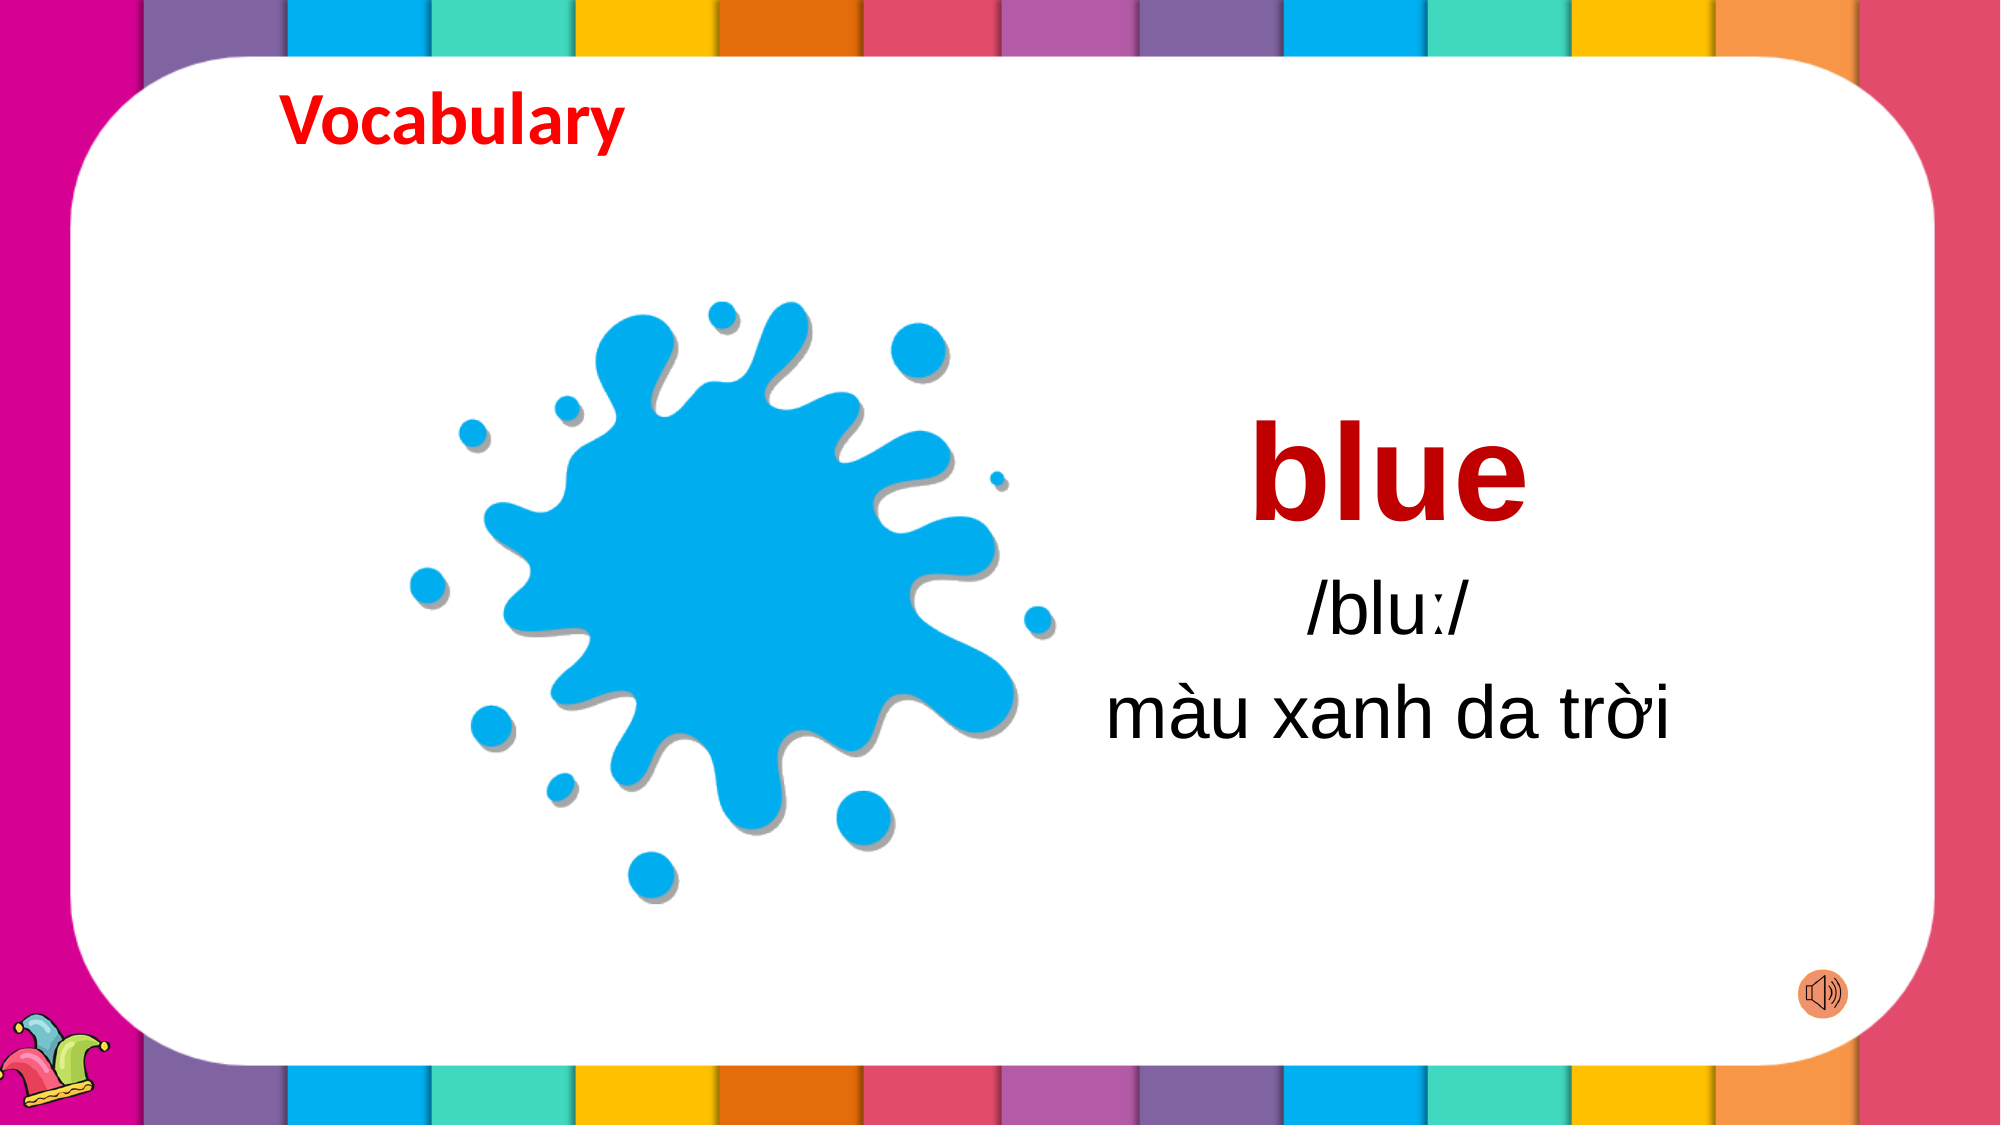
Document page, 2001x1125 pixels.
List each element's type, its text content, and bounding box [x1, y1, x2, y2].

text_box /bluː/ [1290, 550, 1487, 654]
text_box blue [1230, 374, 1547, 558]
text_box màu xanh da trời [1129, 654, 1689, 763]
text_box Vocabulary [264, 62, 642, 168]
picture [0, 0, 2001, 1125]
